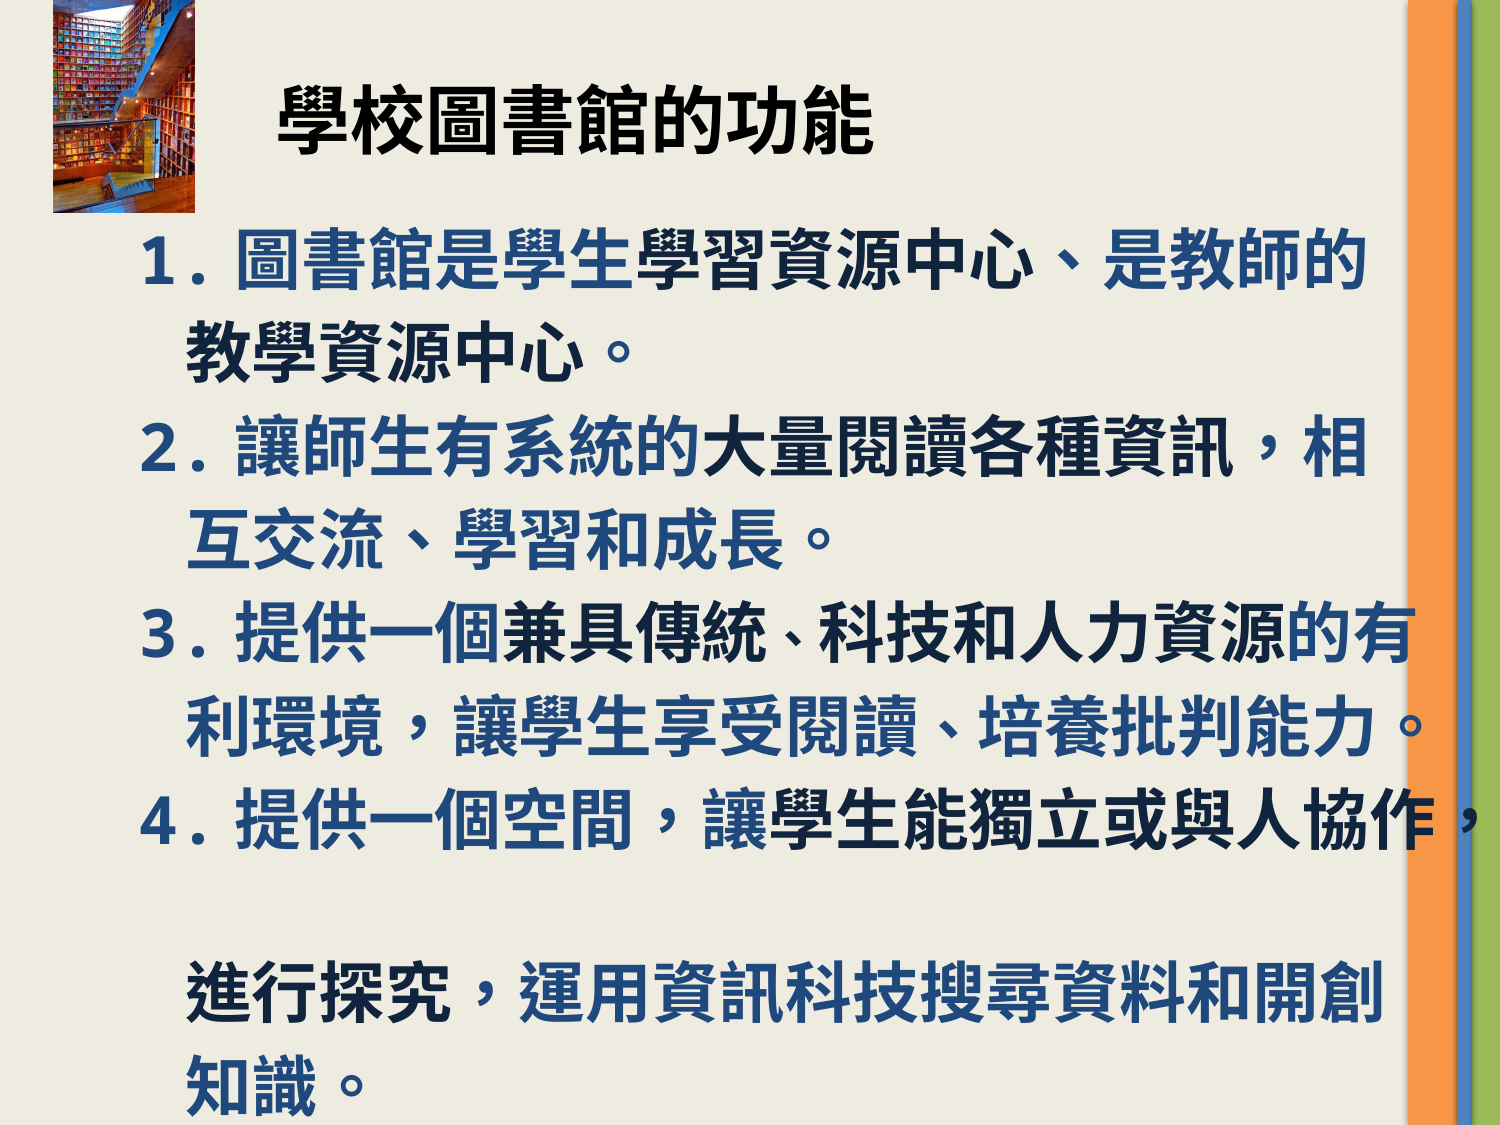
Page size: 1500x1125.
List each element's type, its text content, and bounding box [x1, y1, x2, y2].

list 學校圖書館的功能 1.圖書館是學生學習資源中心、是教師的 教學資源中心。 2.讓師生有系統的大量閱讀各種資訊，相 互交流、學習和成長。 3.提供一個兼具傳統、科技和人力資源的有 利環境，讓學生享受閱讀、培養批判能力。 4.提供一個空間，讓學生能獨立或與人協作， 進行探究，運用資訊科技搜尋資料和開創 知識。 [123, 66, 1471, 1066]
picture [52, 0, 195, 213]
